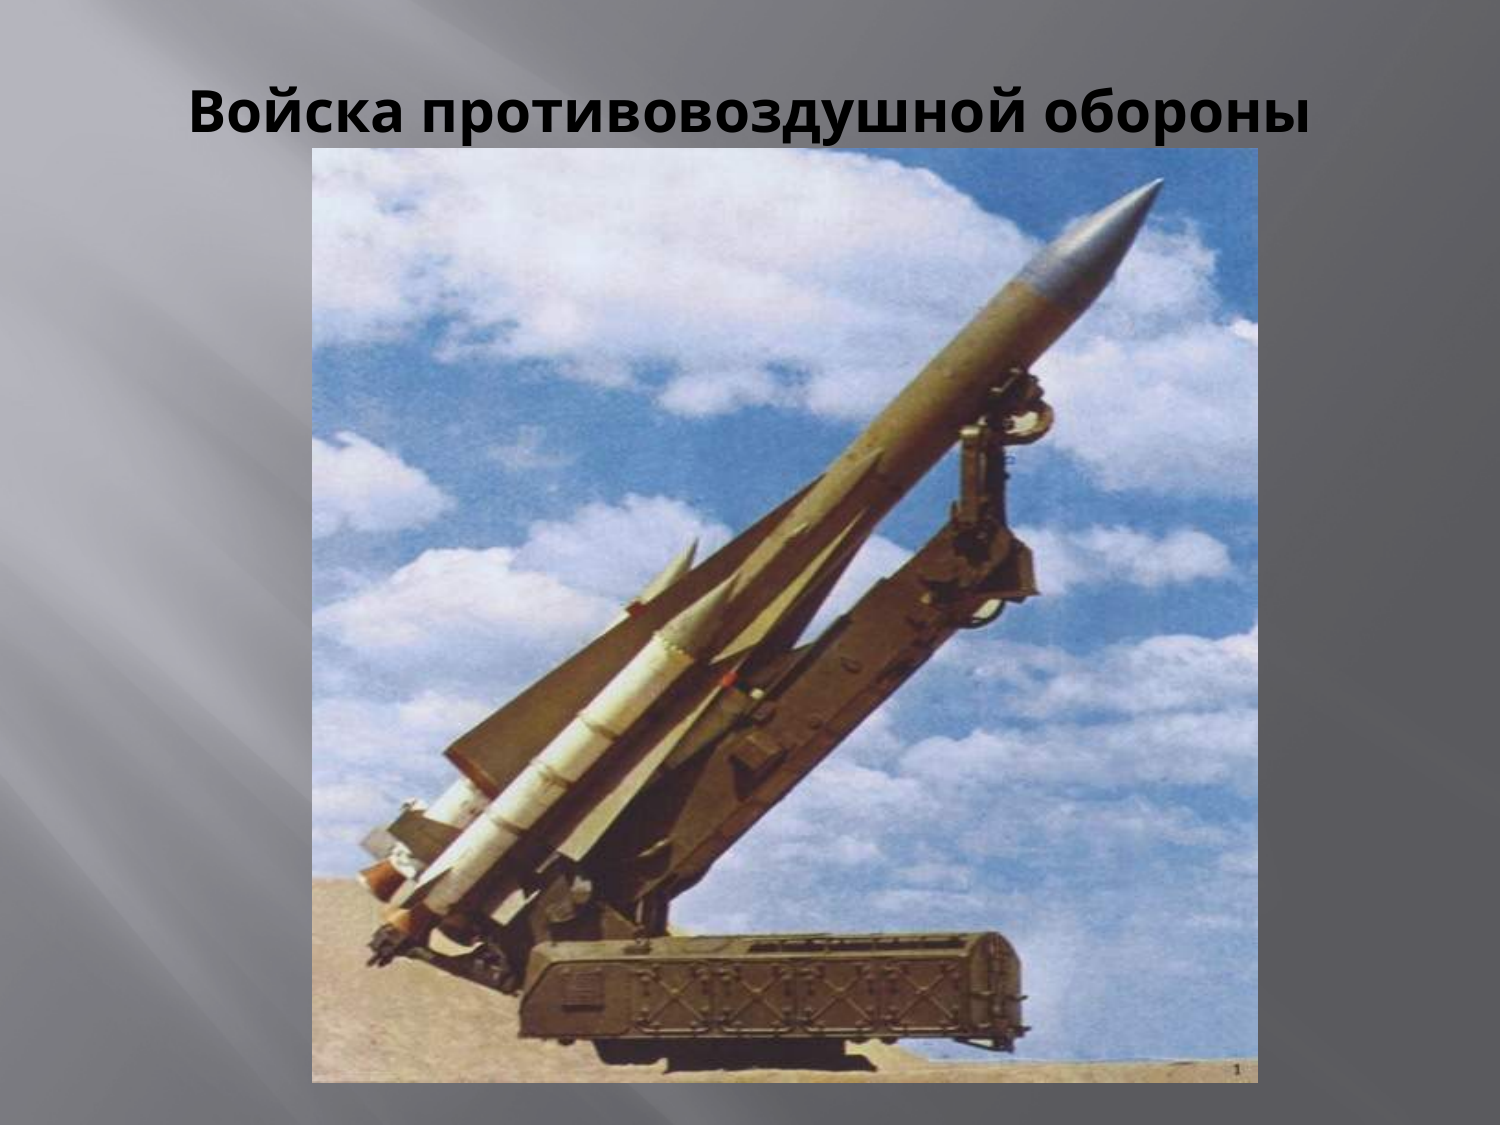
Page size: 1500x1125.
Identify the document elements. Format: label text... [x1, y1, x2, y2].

title Войска противовоздушной обороны [75, 45, 1425, 173]
picture [312, 148, 1259, 1083]
